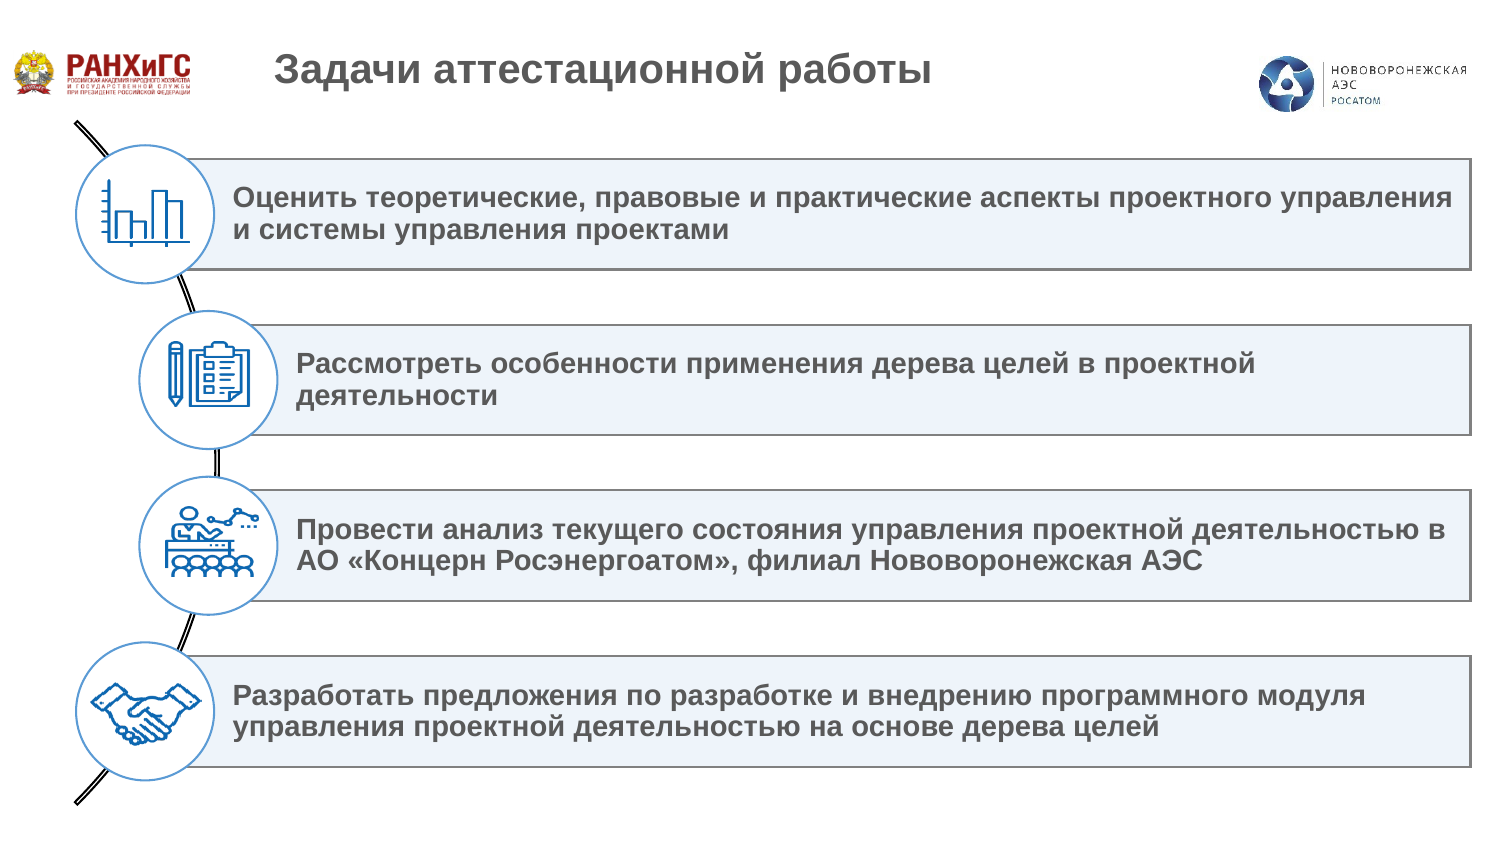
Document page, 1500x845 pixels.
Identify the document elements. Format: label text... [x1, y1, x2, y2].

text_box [63, 103, 1481, 822]
title Задачи аттестационной работы [258, 0, 1500, 101]
picture [13, 50, 190, 95]
picture [90, 671, 202, 756]
picture [165, 341, 252, 407]
picture [100, 179, 190, 247]
picture [165, 506, 259, 577]
